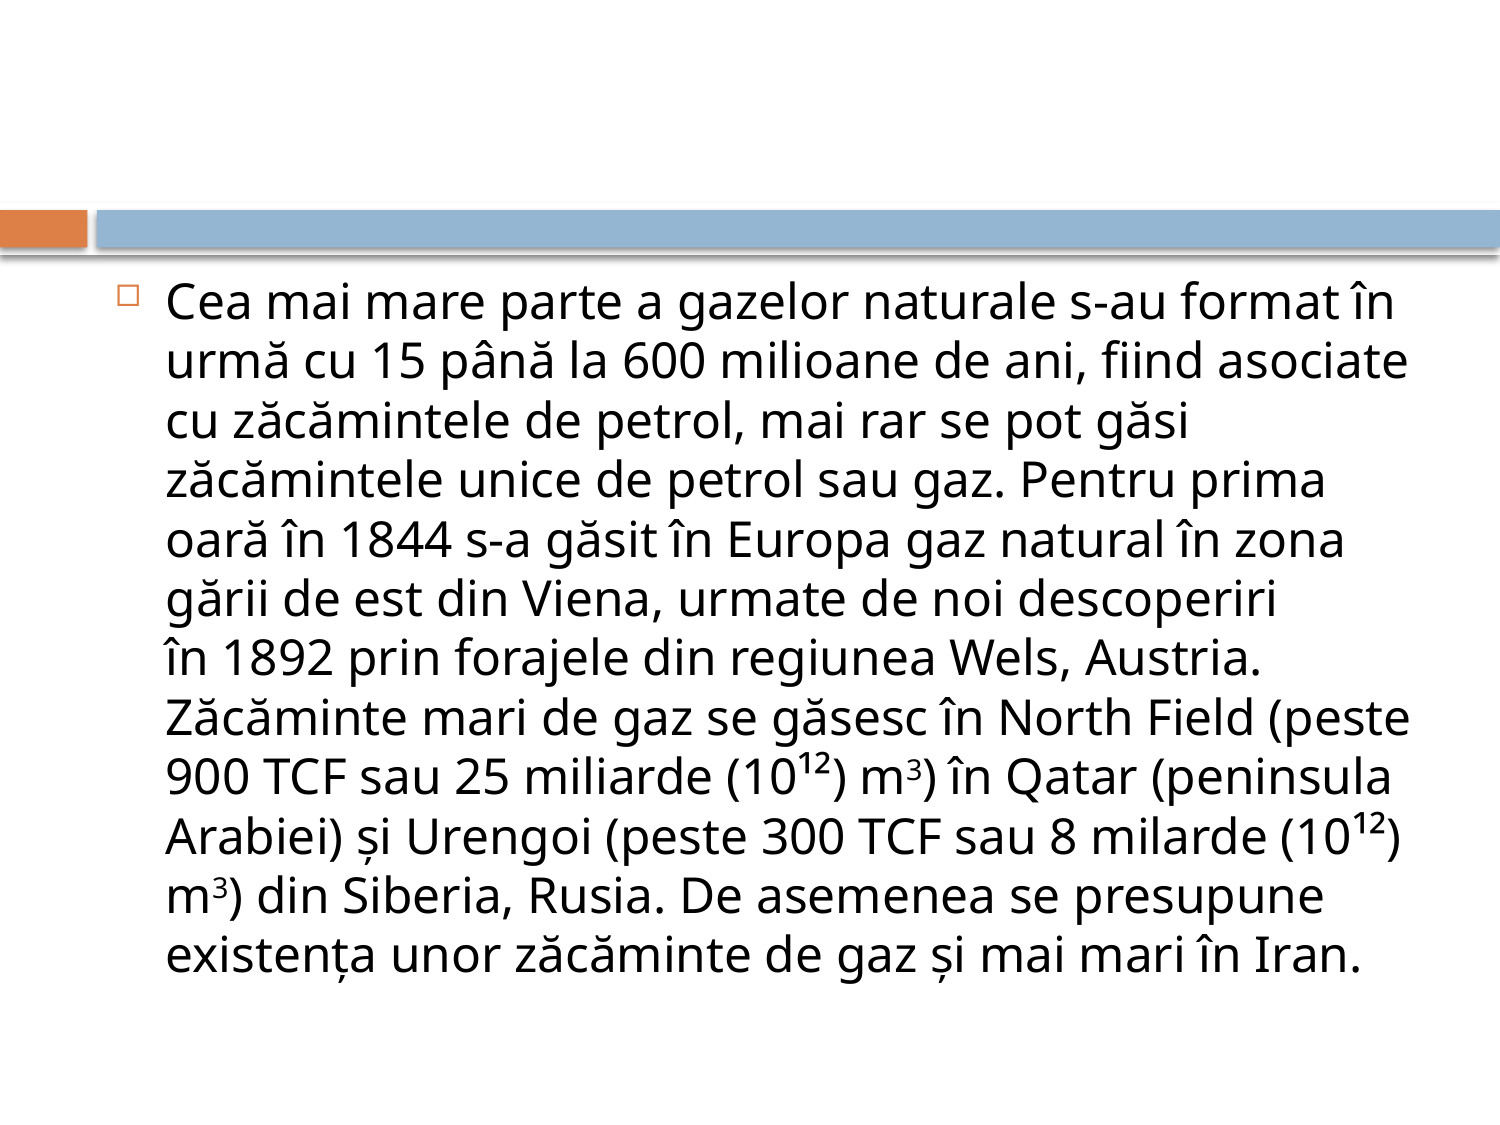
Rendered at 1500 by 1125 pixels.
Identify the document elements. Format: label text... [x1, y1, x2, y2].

list Cea mai mare parte a gazelor naturale s-au format în urmă cu 15 până la 600 milioane de ani, fiind asociate cu zăcămintele de petrol, mai rar se pot găsi zăcămintele unice de petrol sau gaz. Pentru prima oară în 1844 s-a găsit în Europa gaz natural în zona gării de est din Viena, urmate de noi descoperiri în 1892 prin forajele din regiunea Wels, Austria. Zăcăminte mari de gaz se găsesc în North Field (peste 900 TCF sau 25 miliarde (10¹²) m3) în Qatar (peninsula Arabiei) și Urengoi (peste 300 TCF sau 8 milarde (10¹²) m3) din Siberia, Rusia. De asemenea se presupune existența unor zăcăminte de gaz și mai mari în Iran. [100, 262, 1438, 1000]
